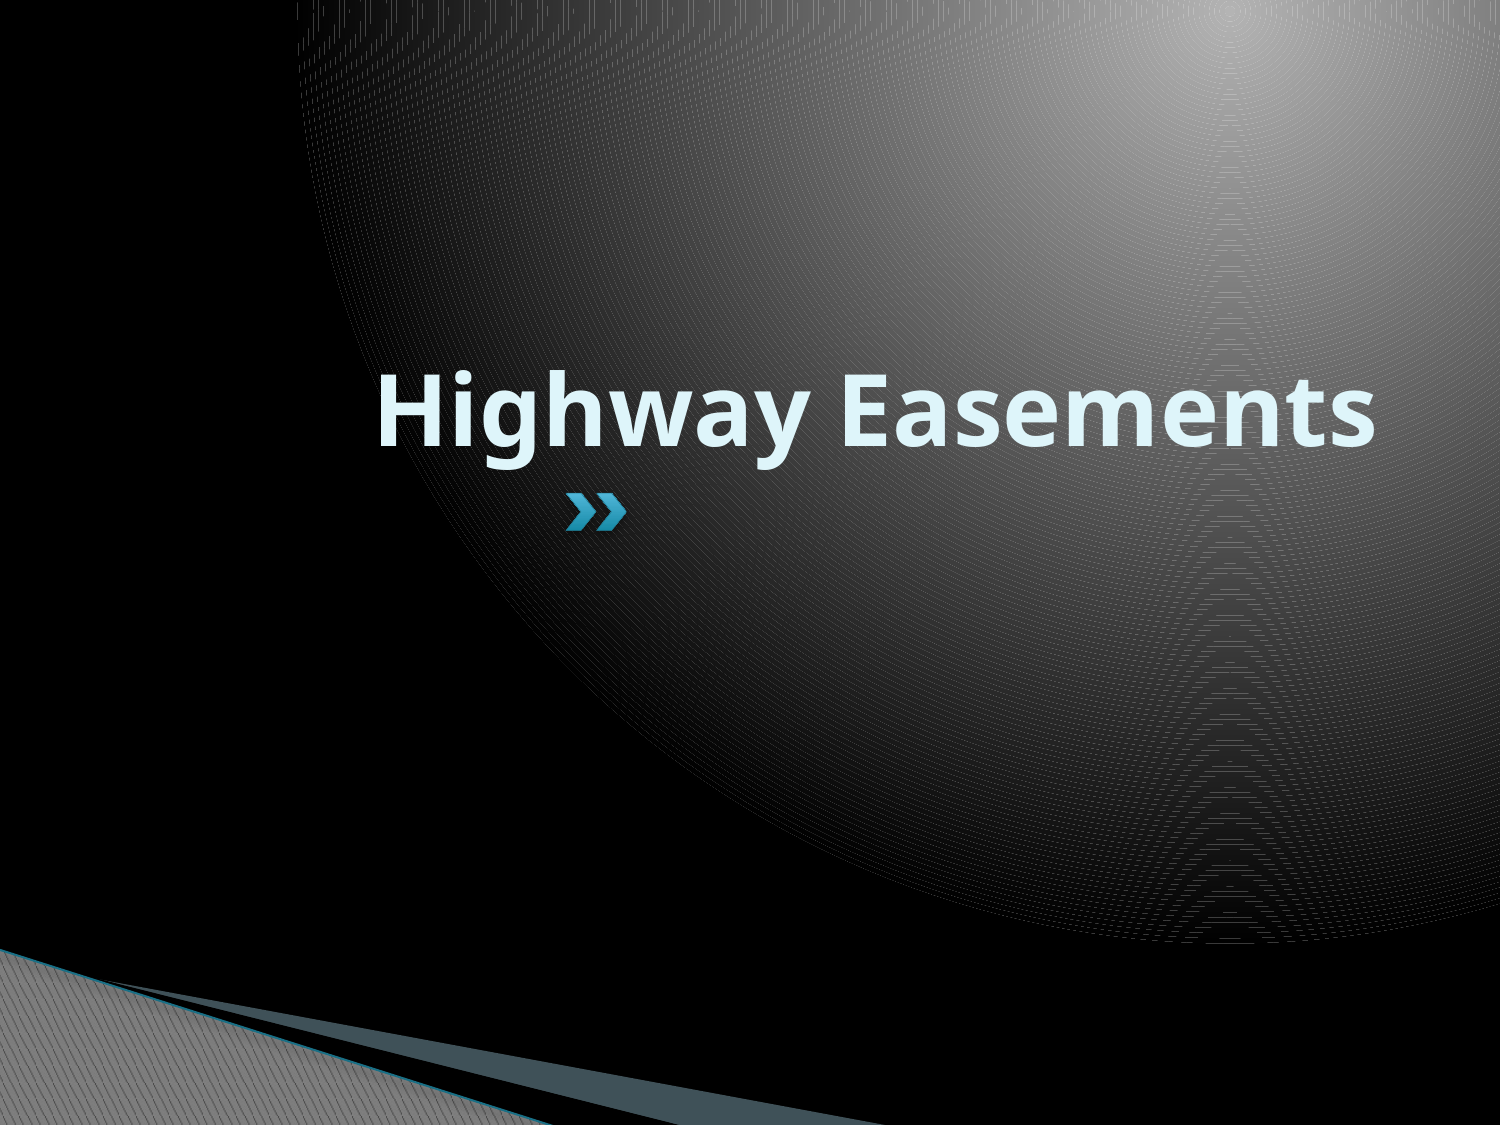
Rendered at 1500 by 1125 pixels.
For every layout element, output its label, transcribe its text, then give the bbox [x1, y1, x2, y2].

picture [0, 952, 543, 1125]
title Highway Easements [118, 173, 1394, 474]
